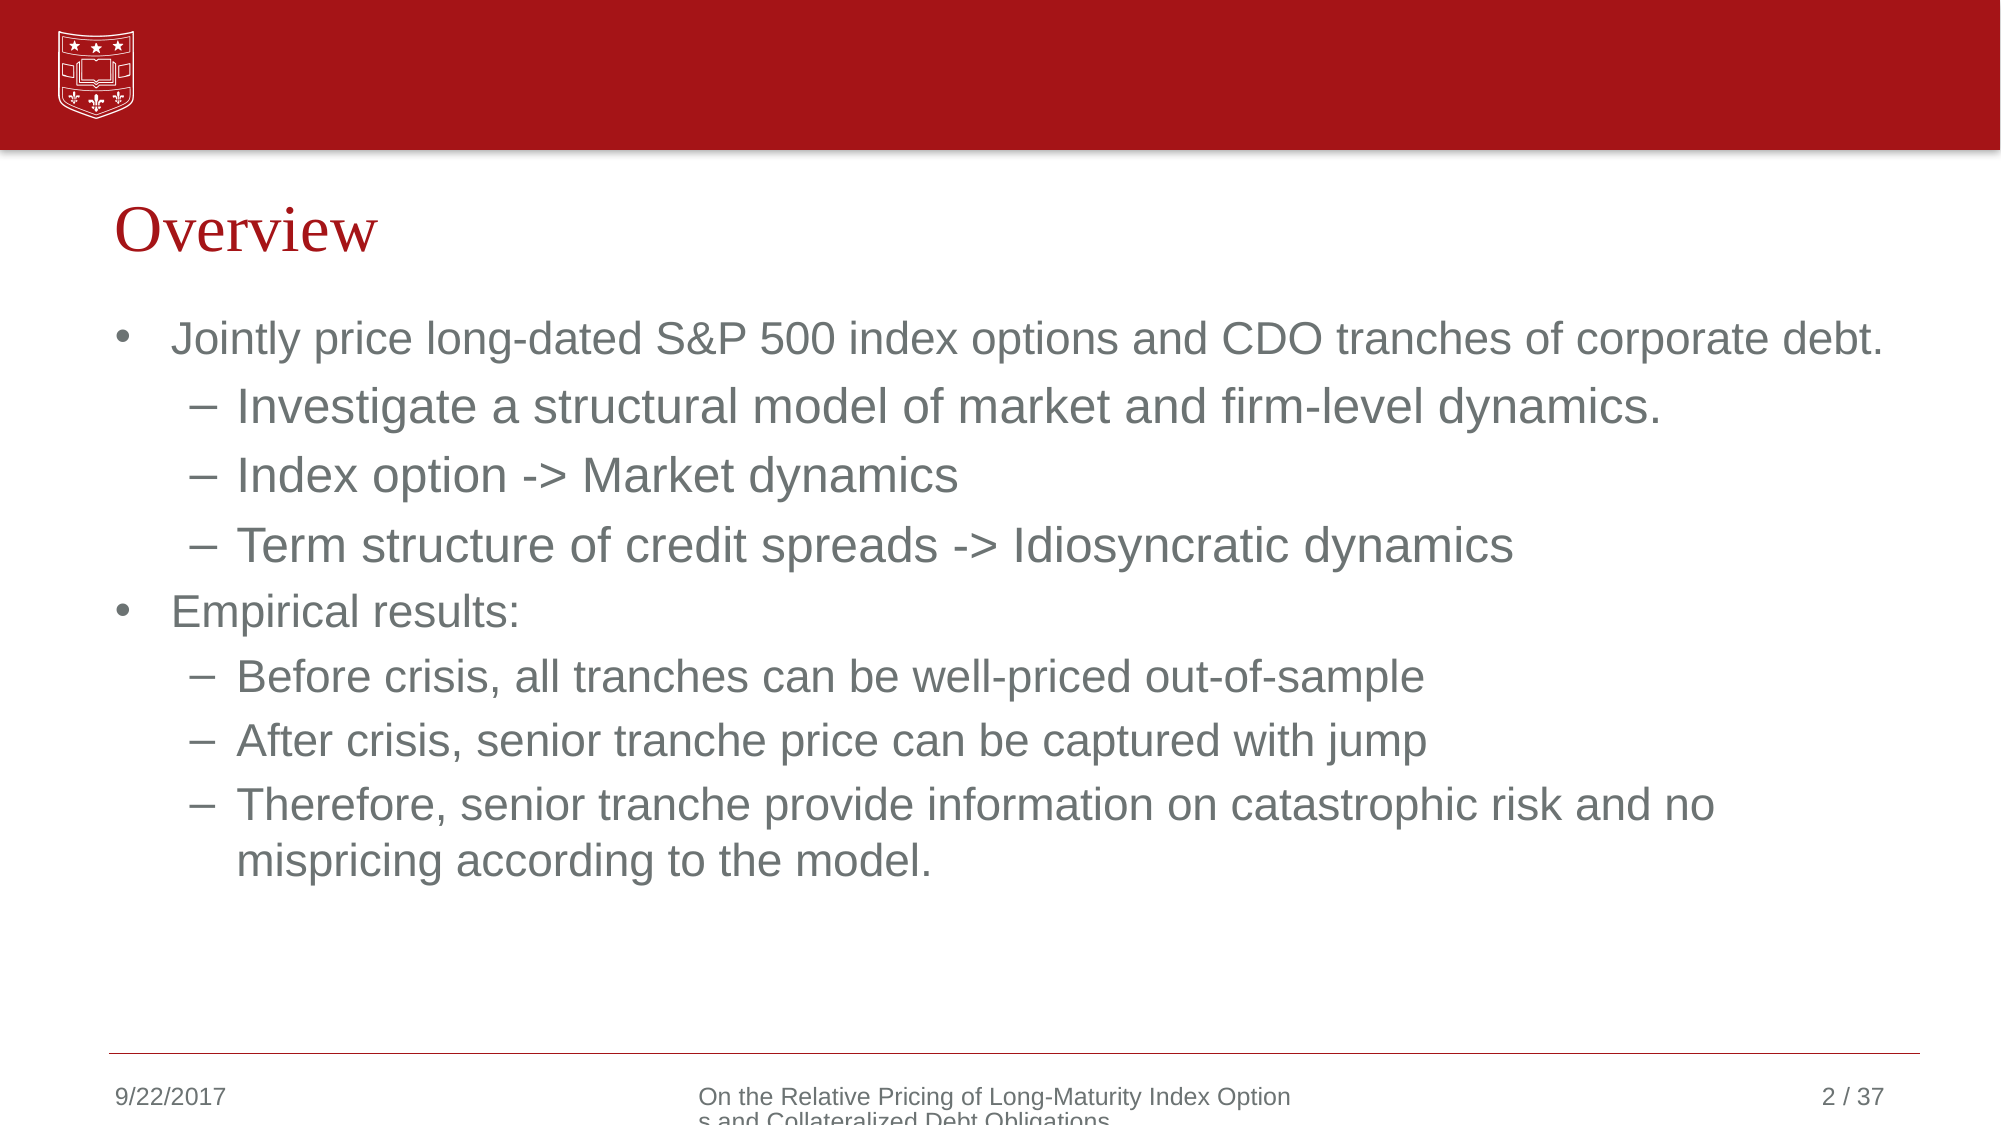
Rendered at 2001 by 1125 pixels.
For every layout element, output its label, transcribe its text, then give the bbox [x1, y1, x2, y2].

footer On the Relative Pricing of Long-Maturity Index Options and Collateralized Debt Obligations [683, 1065, 1317, 1125]
slide_number 2 / 37 [1433, 1065, 1900, 1125]
picture [58, 31, 134, 119]
list Jointly price long-dated S&P 500 index options and CDO tranches of corporate debt. Investigate a structural model of market and firm-level dynamics. Index option -> Market dynamics Term structure of credit spreads -> Idiosyncratic dynamics Empirical results: Before crisis, all tranches can be well-priced out-of-sample After crisis, senior tranche price can be captured with jump Therefore, senior tranche provide information on catastrophic risk and no mispricing according to the model. [99, 300, 1900, 953]
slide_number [99, 1065, 567, 1125]
title Overview [99, 175, 1900, 275]
